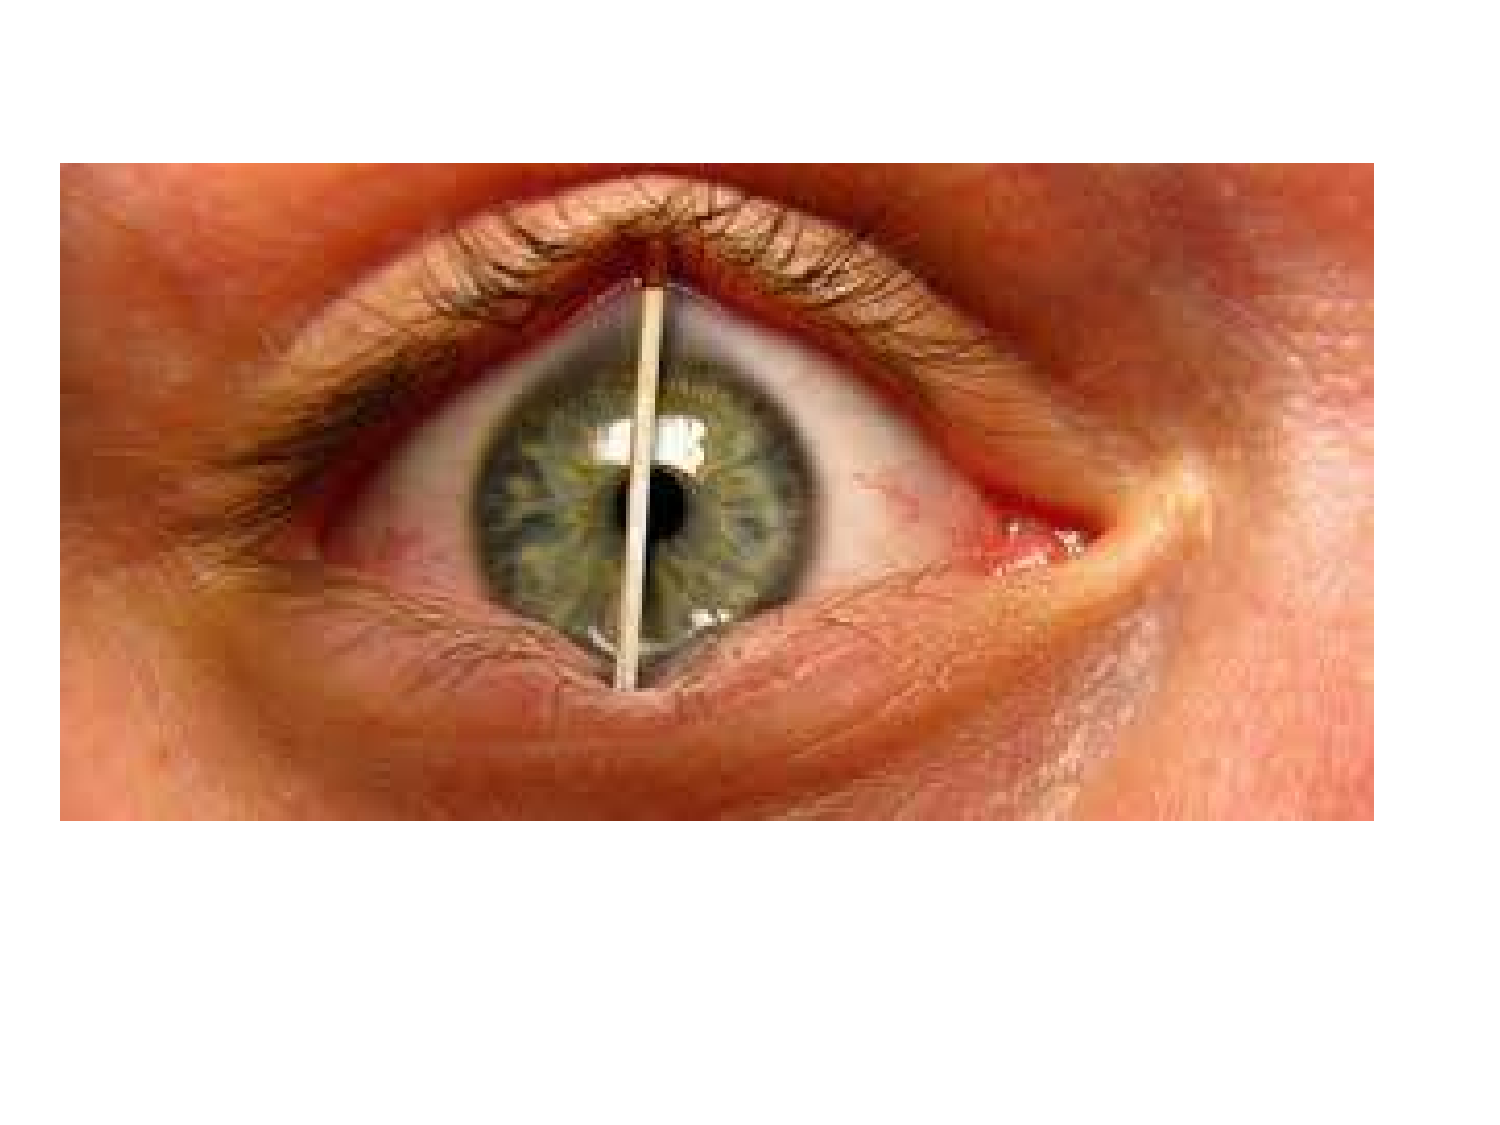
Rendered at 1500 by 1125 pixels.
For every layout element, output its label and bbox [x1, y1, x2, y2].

list [60, 163, 1374, 821]
